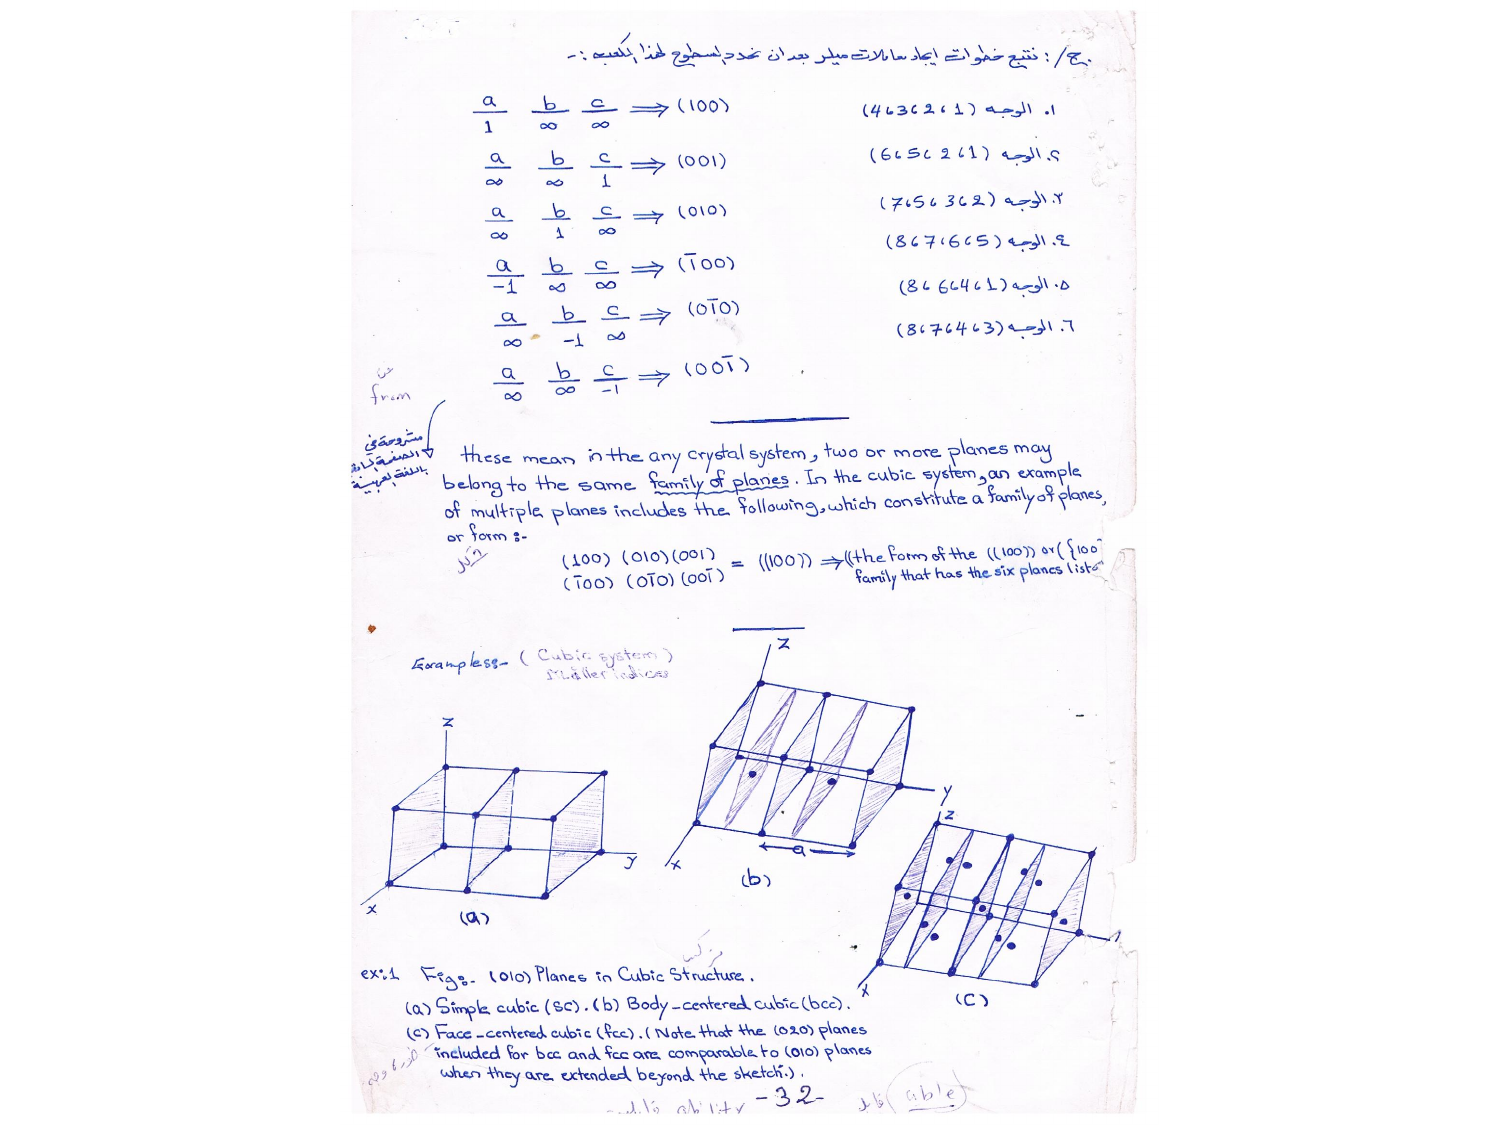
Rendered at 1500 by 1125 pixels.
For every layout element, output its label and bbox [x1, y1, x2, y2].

picture [340, 0, 1160, 1125]
